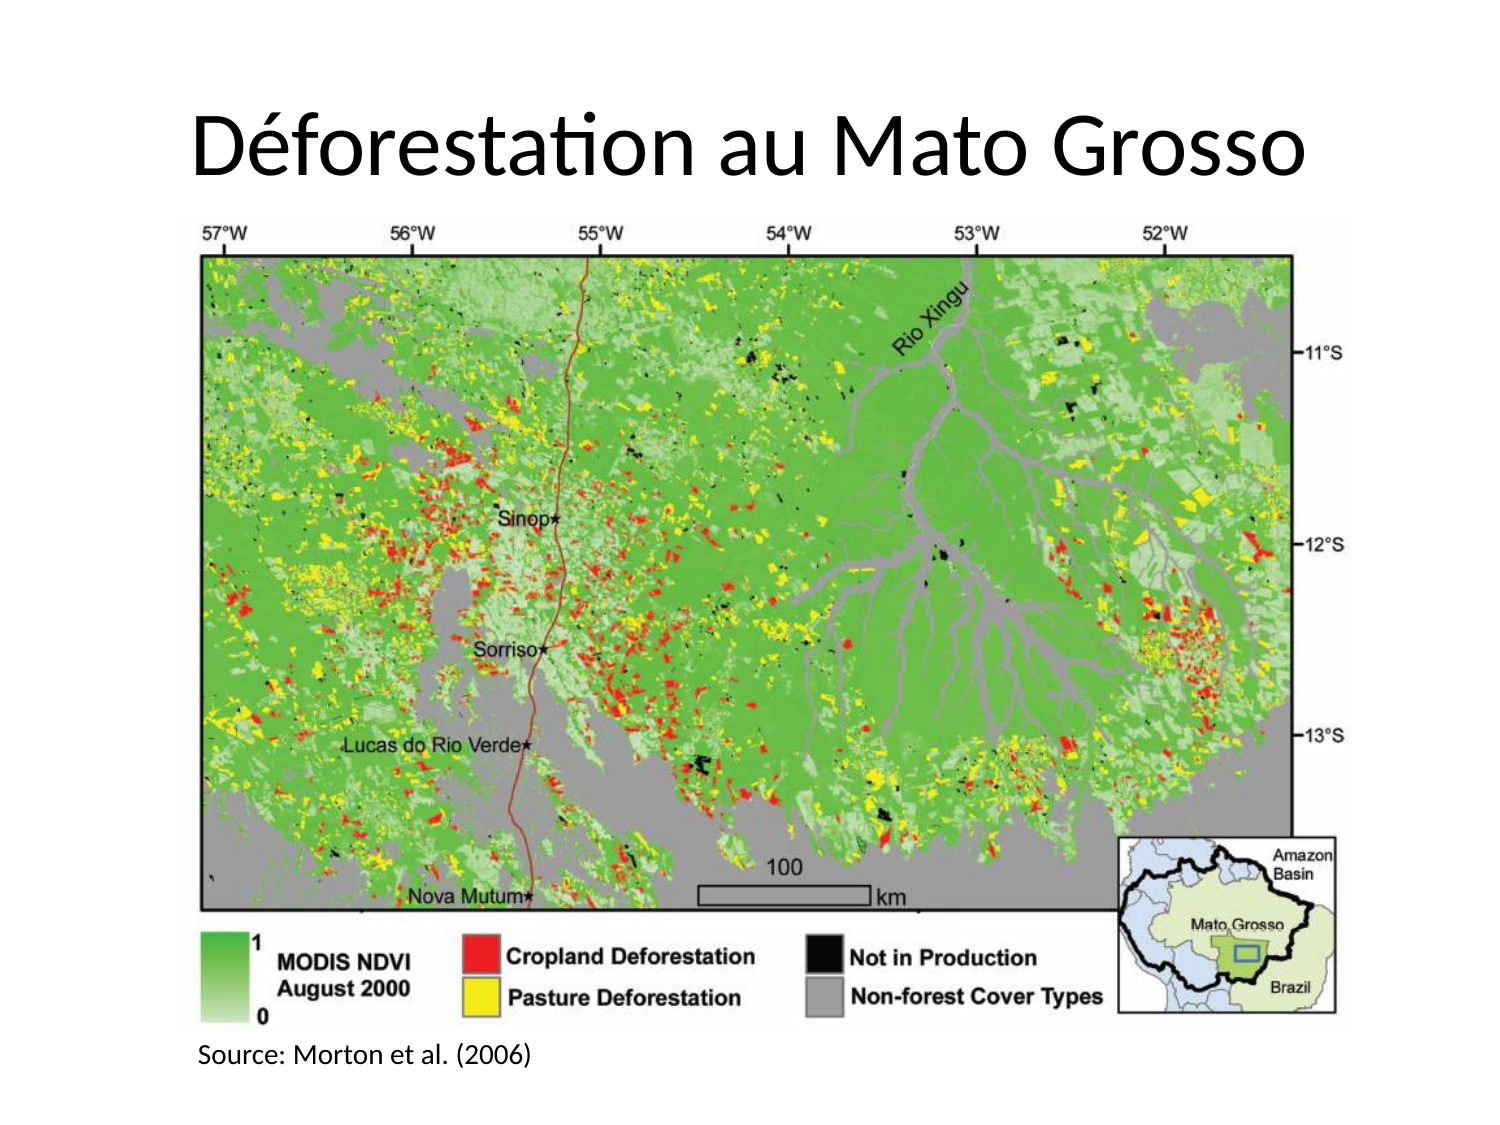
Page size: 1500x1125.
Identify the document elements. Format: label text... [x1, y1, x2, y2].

text_box Source: Morton et al. (2006) [183, 1040, 554, 1078]
title Déforestation au Mato Grosso [75, 45, 1425, 233]
picture [175, 214, 1354, 1032]
